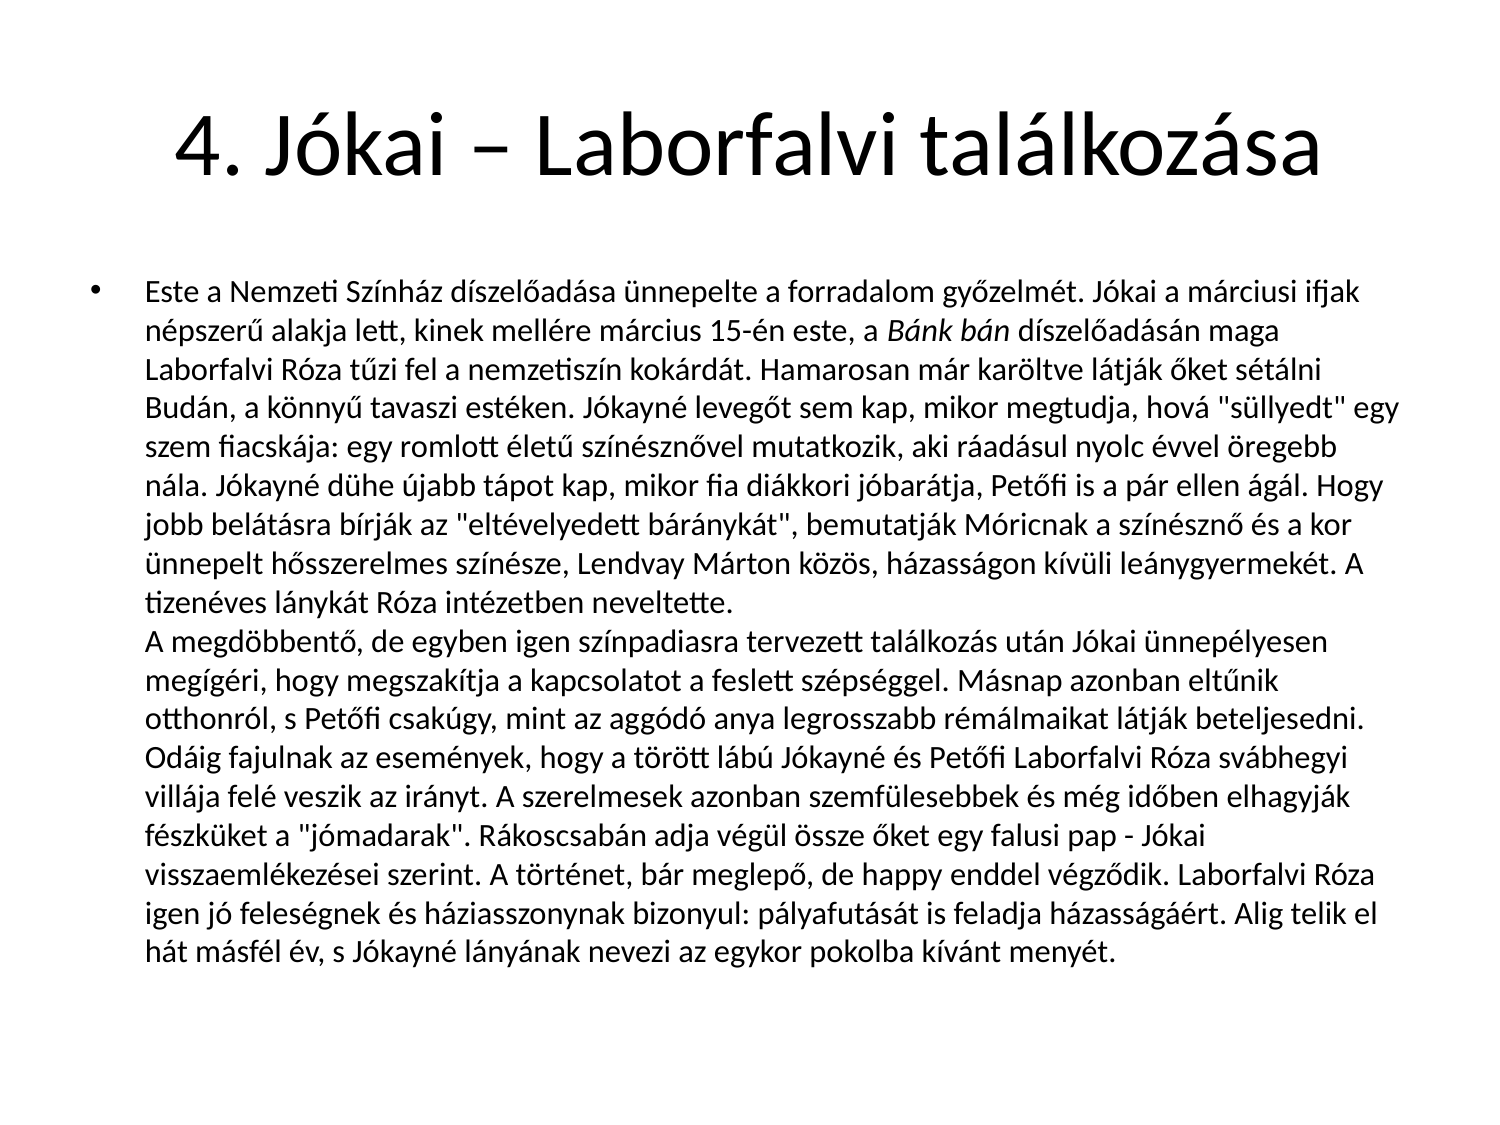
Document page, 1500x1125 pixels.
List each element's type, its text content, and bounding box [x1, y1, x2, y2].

title 4. Jókai – Laborfalvi találkozása [75, 45, 1425, 233]
list Este a Nemzeti Színház díszelőadása ünnepelte a forradalom győzelmét. Jókai a márciusi ifjak népszerű alakja lett, kinek mellére március 15-én este, a Bánk bán díszelőadásán maga Laborfalvi Róza tűzi fel a nemzetiszín kokárdát. Hamarosan már karöltve látják őket sétálni Budán, a könnyű tavaszi estéken. Jókayné levegőt sem kap, mikor megtudja, hová "süllyedt" egy szem fiacskája: egy romlott életű színésznővel mutatkozik, aki ráadásul nyolc évvel öregebb nála. Jókayné dühe újabb tápot kap, mikor fia diákkori jóbarátja, Petőfi is a pár ellen ágál. Hogy jobb belátásra bírják az "eltévelyedett báránykát", bemutatják Móricnak a színésznő és a kor ünnepelt hősszerelmes színésze, Lendvay Márton közös, házasságon kívüli leánygyermekét. A tizenéves lánykát Róza intézetben neveltette. A megdöbbentő, de egyben igen színpadiasra tervezett találkozás után Jókai ünnepélyesen megígéri, hogy megszakítja a kapcsolatot a feslett szépséggel. Másnap azonban eltűnik otthonról, s Petőfi csakúgy, mint az aggódó anya legrosszabb rémálmaikat látják beteljesedni. Odáig fajulnak az események, hogy a törött lábú Jókayné és Petőfi Laborfalvi Róza svábhegyi villája felé veszik az irányt. A szerelmesek azonban szemfülesebbek és még időben elhagyják fészküket a "jómadarak". Rákoscsabán adja végül össze őket egy falusi pap - Jókai visszaemlékezései szerint. A történet, bár meglepő, de happy enddel végződik. Laborfalvi Róza igen jó feleségnek és háziasszonynak bizonyul: pályafutását is feladja házasságáért. Alig telik el hát másfél év, s Jókayné lányának nevezi az egykor pokolba kívánt menyét. [75, 262, 1425, 1005]
